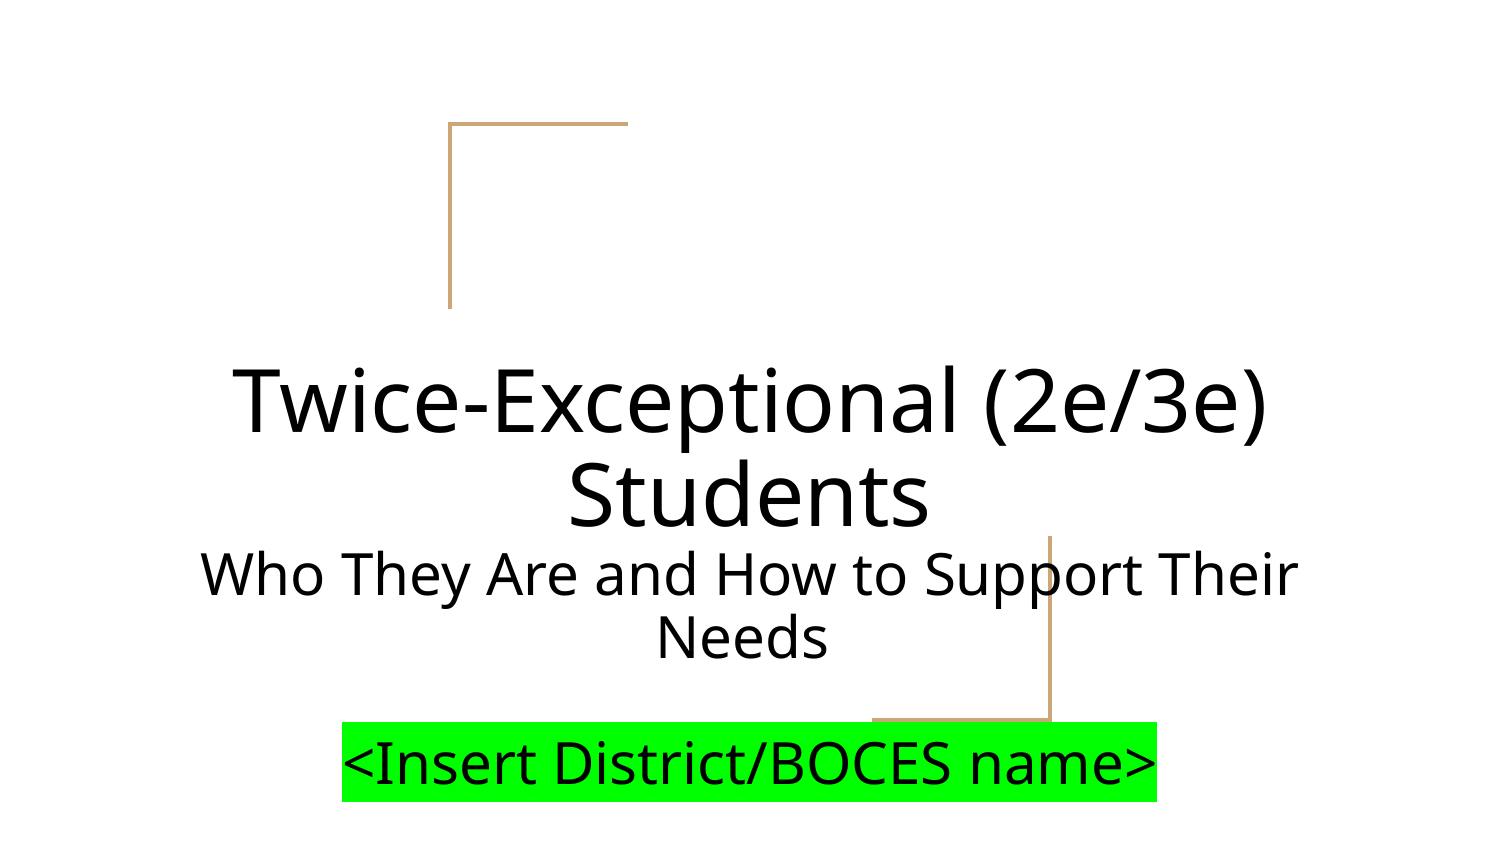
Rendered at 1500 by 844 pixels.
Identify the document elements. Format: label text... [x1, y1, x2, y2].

title Twice-Exceptional (2e/3e) Students Who They Are and How to Support Their Needs <Insert District/BOCES name> [112, 348, 1388, 676]
